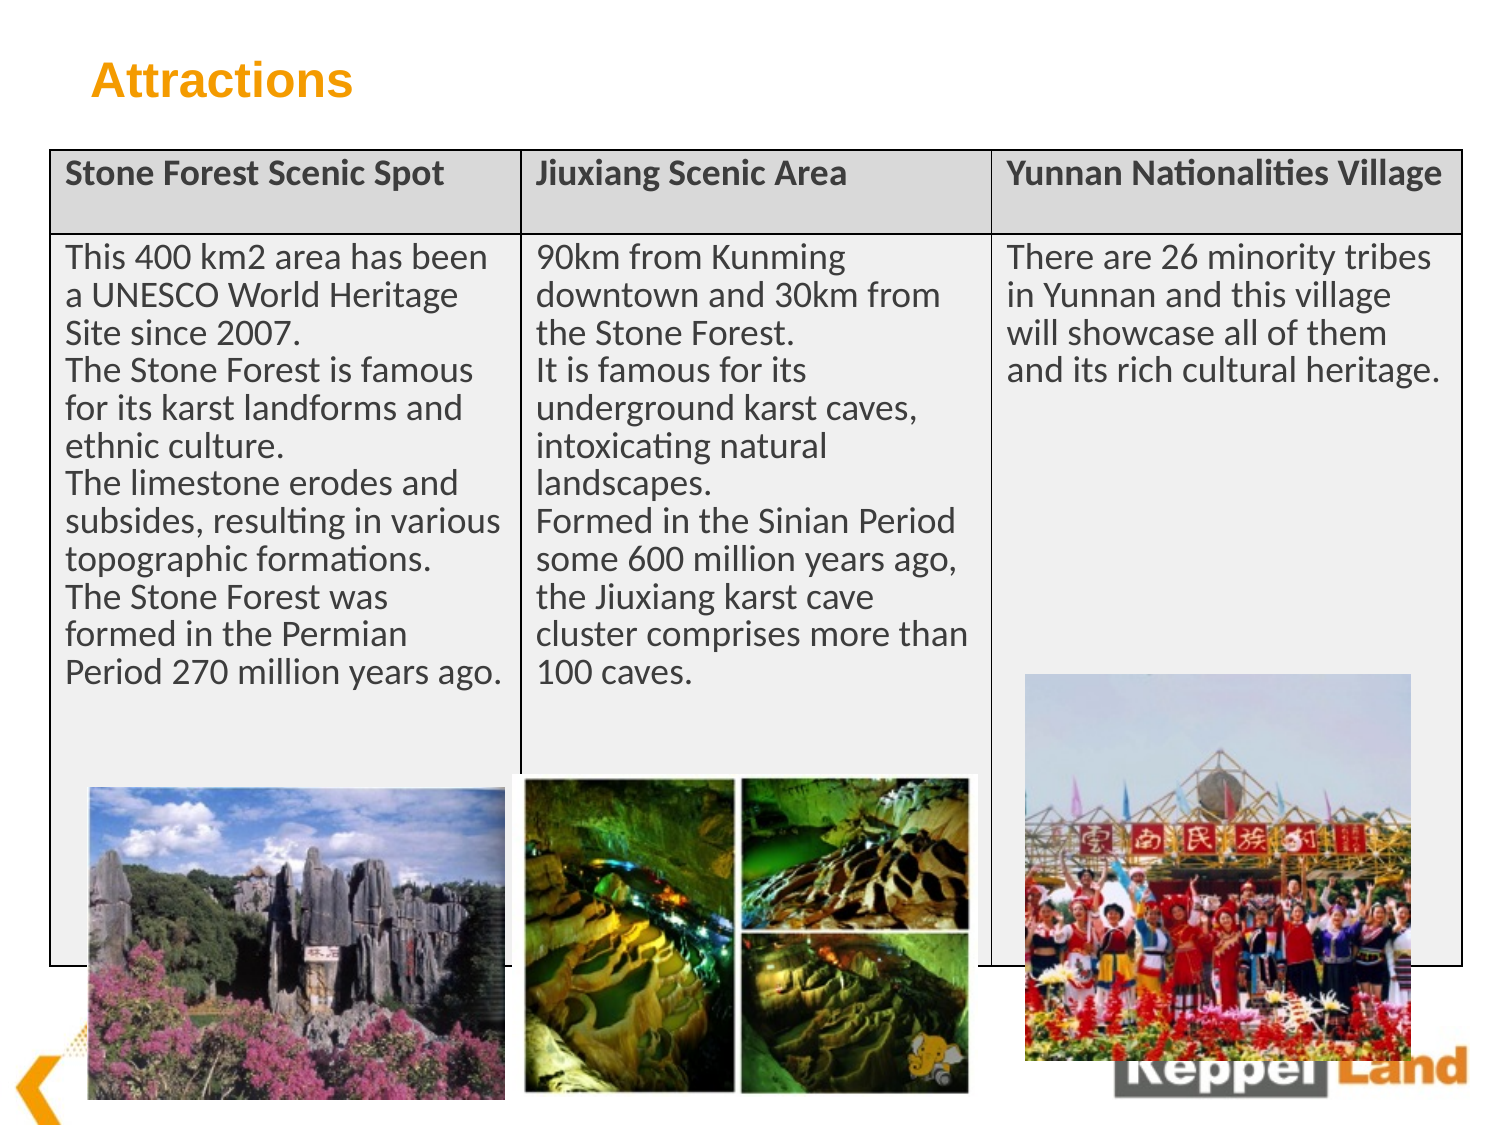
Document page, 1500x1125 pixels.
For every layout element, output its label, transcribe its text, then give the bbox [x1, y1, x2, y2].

picture [512, 774, 978, 1097]
table_header Stone Forest Scenic Spot [51, 151, 520, 233]
table_header Yunnan Nationalities Village [992, 151, 1461, 233]
table_cell This 400 km2 area has been a UNESCO World Heritage Site since 2007. The Stone Forest is famous for its karst landforms and ethnic culture. The limestone erodes and subsides, resulting in various topographic formations. The Stone Forest was formed in the Permian Period 270 million years ago. [51, 235, 520, 965]
picture [1024, 674, 1470, 1100]
title Attractions [75, 7, 1425, 147]
table_cell There are 26 minority tribes in Yunnan and this village will showcase all of them and its rich cultural heritage. [992, 235, 1461, 965]
table_cell 90km from Kunming downtown and 30km from the Stone Forest. It is famous for its underground karst caves, intoxicating natural landscapes. Formed in the Sinian Period some 600 million years ago, the Jiuxiang karst cave cluster comprises more than 100 caves. [522, 235, 991, 965]
picture [0, 787, 505, 1125]
table_header Jiuxiang Scenic Area [522, 151, 991, 233]
